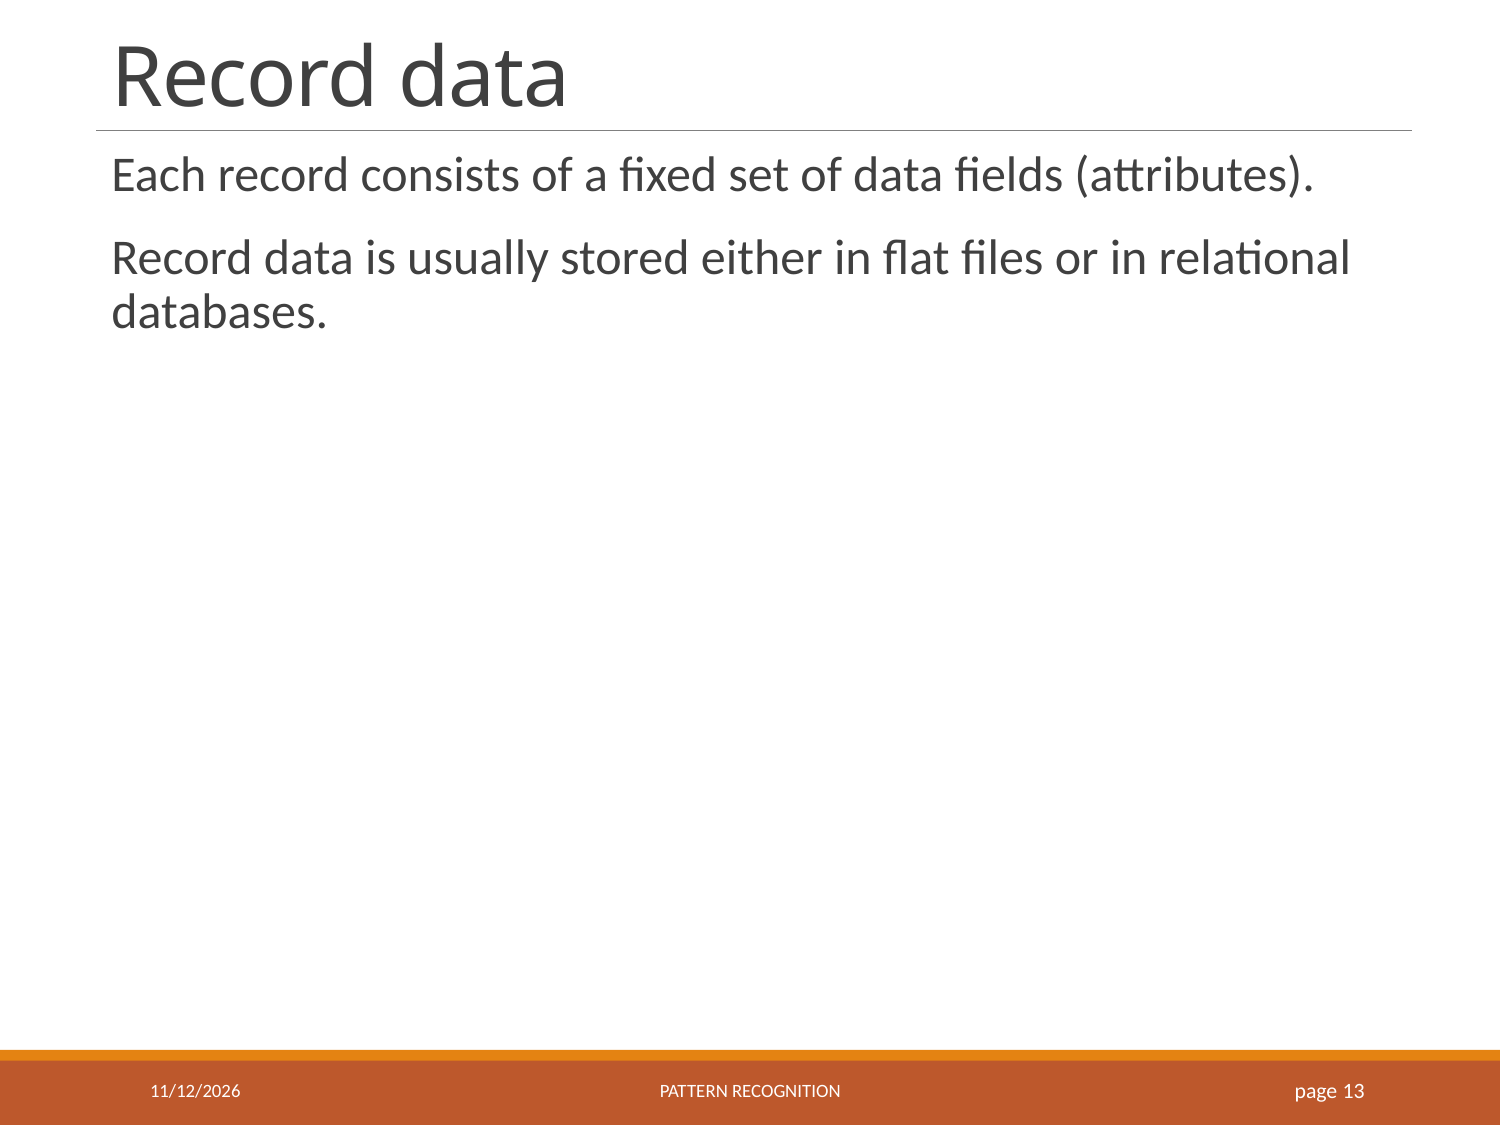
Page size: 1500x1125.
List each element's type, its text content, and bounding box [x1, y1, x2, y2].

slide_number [135, 1059, 440, 1120]
list Each record consists of a fixed set of data fields (attributes). Record data is usually stored either in flat files or in relational databases. [96, 140, 1413, 1034]
slide_number page 13 [1218, 1059, 1380, 1120]
footer Pattern recognition [453, 1059, 1047, 1120]
title Record data [96, 19, 1413, 131]
